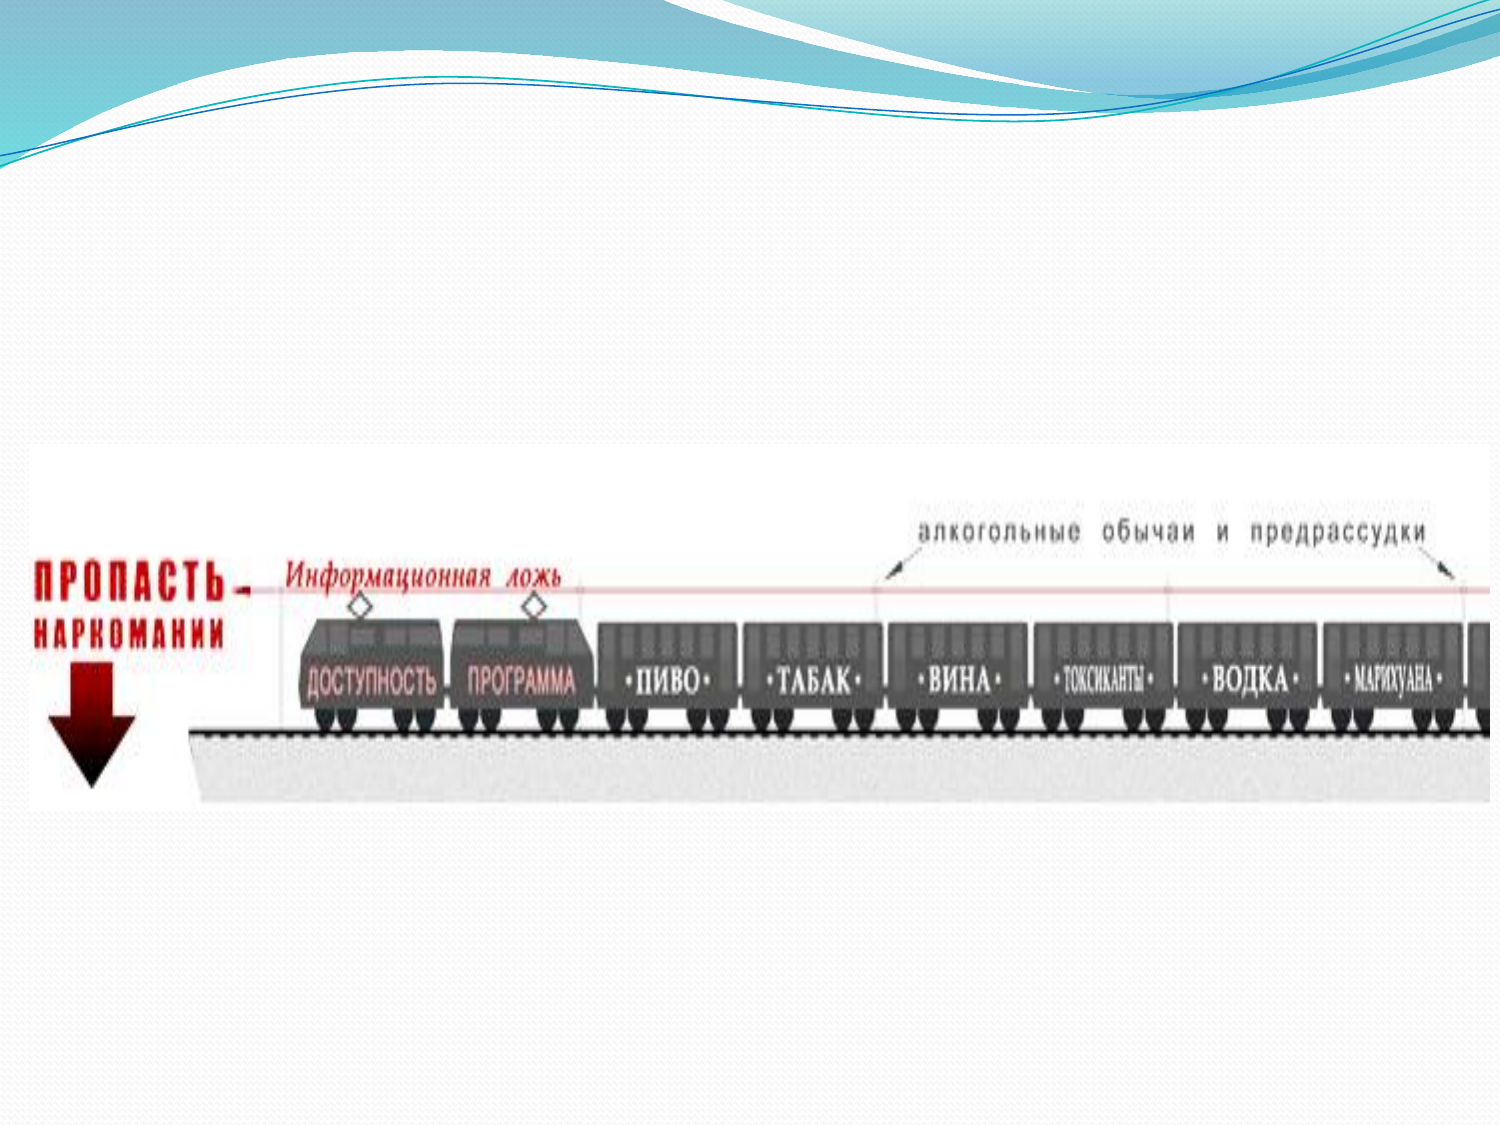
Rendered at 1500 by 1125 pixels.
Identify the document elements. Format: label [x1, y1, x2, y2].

list [29, 444, 1490, 811]
